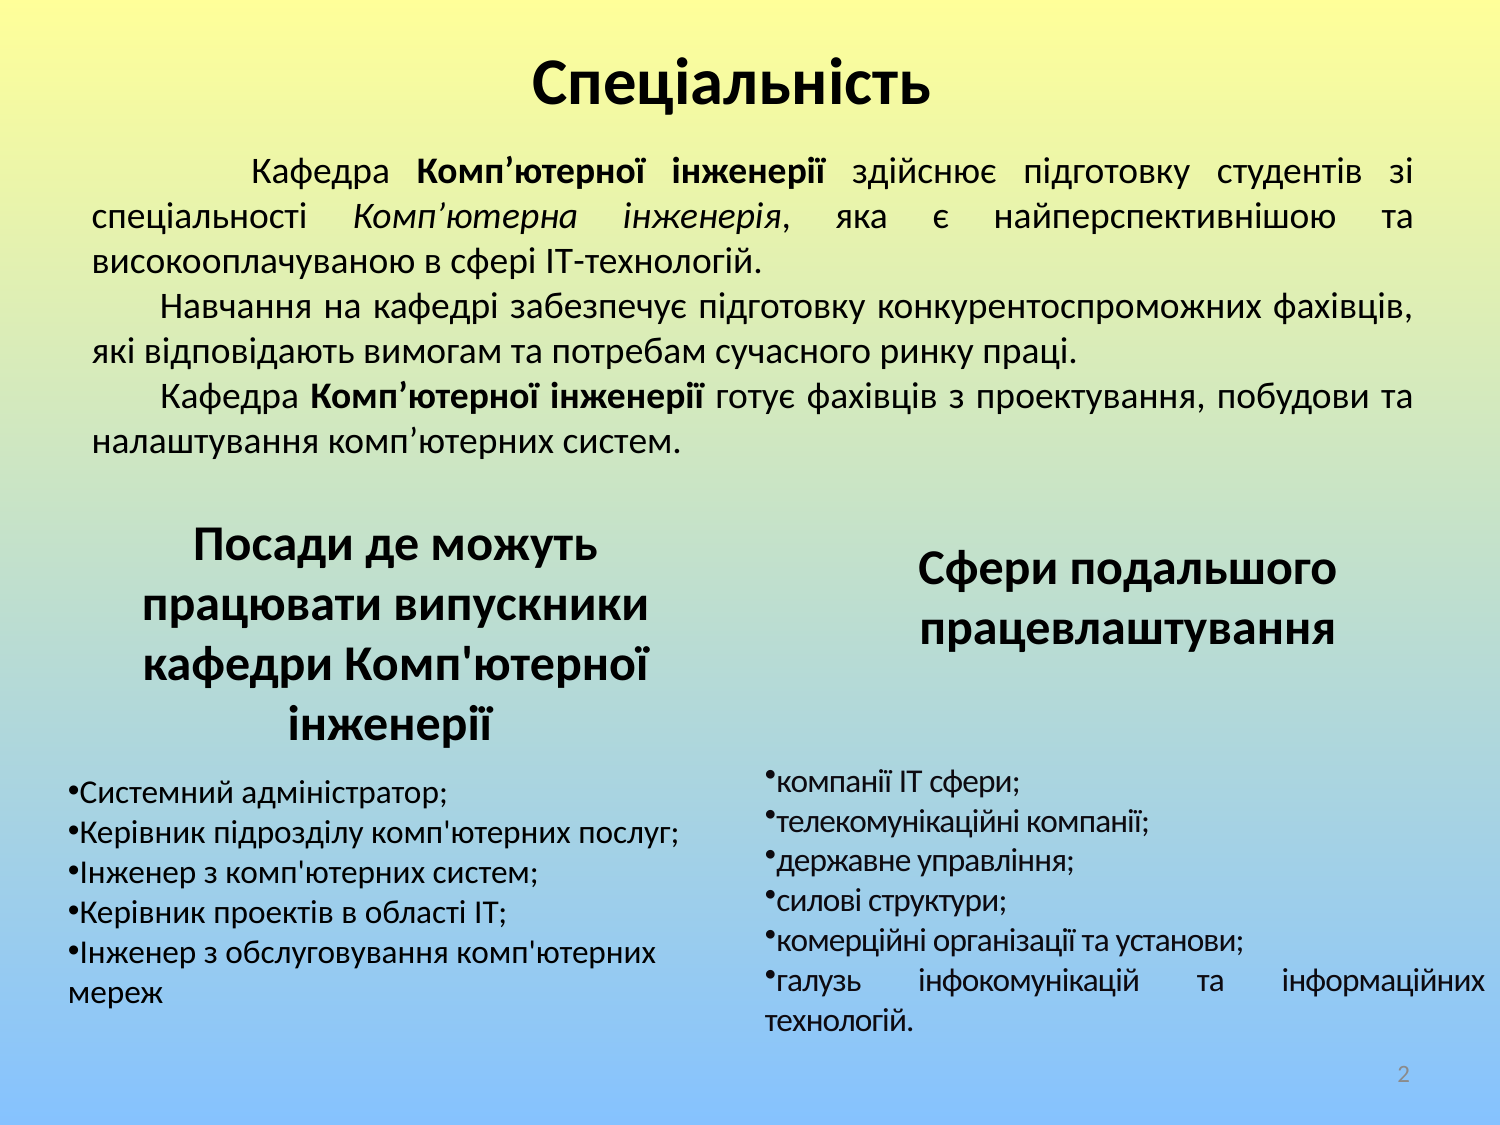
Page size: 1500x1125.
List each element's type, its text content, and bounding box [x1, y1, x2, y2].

text_box Сфери подальшого працевлаштування [809, 527, 1447, 662]
text_box Посади де можуть працювати випускники кафедри Комп'ютерної інженерії [76, 503, 715, 759]
text_box Системний адміністратор; Керівник підрозділу комп'ютерних послуг; Інженер з комп'ютерних систем; Керівник проектів в області ІТ; Інженер з обслуговування комп'ютерних мереж [53, 763, 749, 1018]
text_box Спеціальність [348, 30, 1117, 126]
text_box компанії IT сфери; телекомунікаційні компанії; державне управління; силові структури; комерційні організації та установи; галузь інфокомунікацій та інформаційних технологій. [749, 751, 1500, 1046]
slide_number 2 [1074, 1042, 1425, 1103]
text_box Кафедра Комп’ютерної інженерії здійснює підготовку студентів зі спеціальності Комп’ютерна інженерія, яка є найперспективнішою та високооплачуваною в сфері IT-технологій. Навчання на кафедрі забезпечує підготовку конкурентоспроможних фахівців, які відповідають вимогам та потребам сучасного ринку праці. Кафедра Комп’ютерної інженерії готує фахівців з проектування, побудови та налаштування комп’ютерних систем. [76, 138, 1430, 469]
